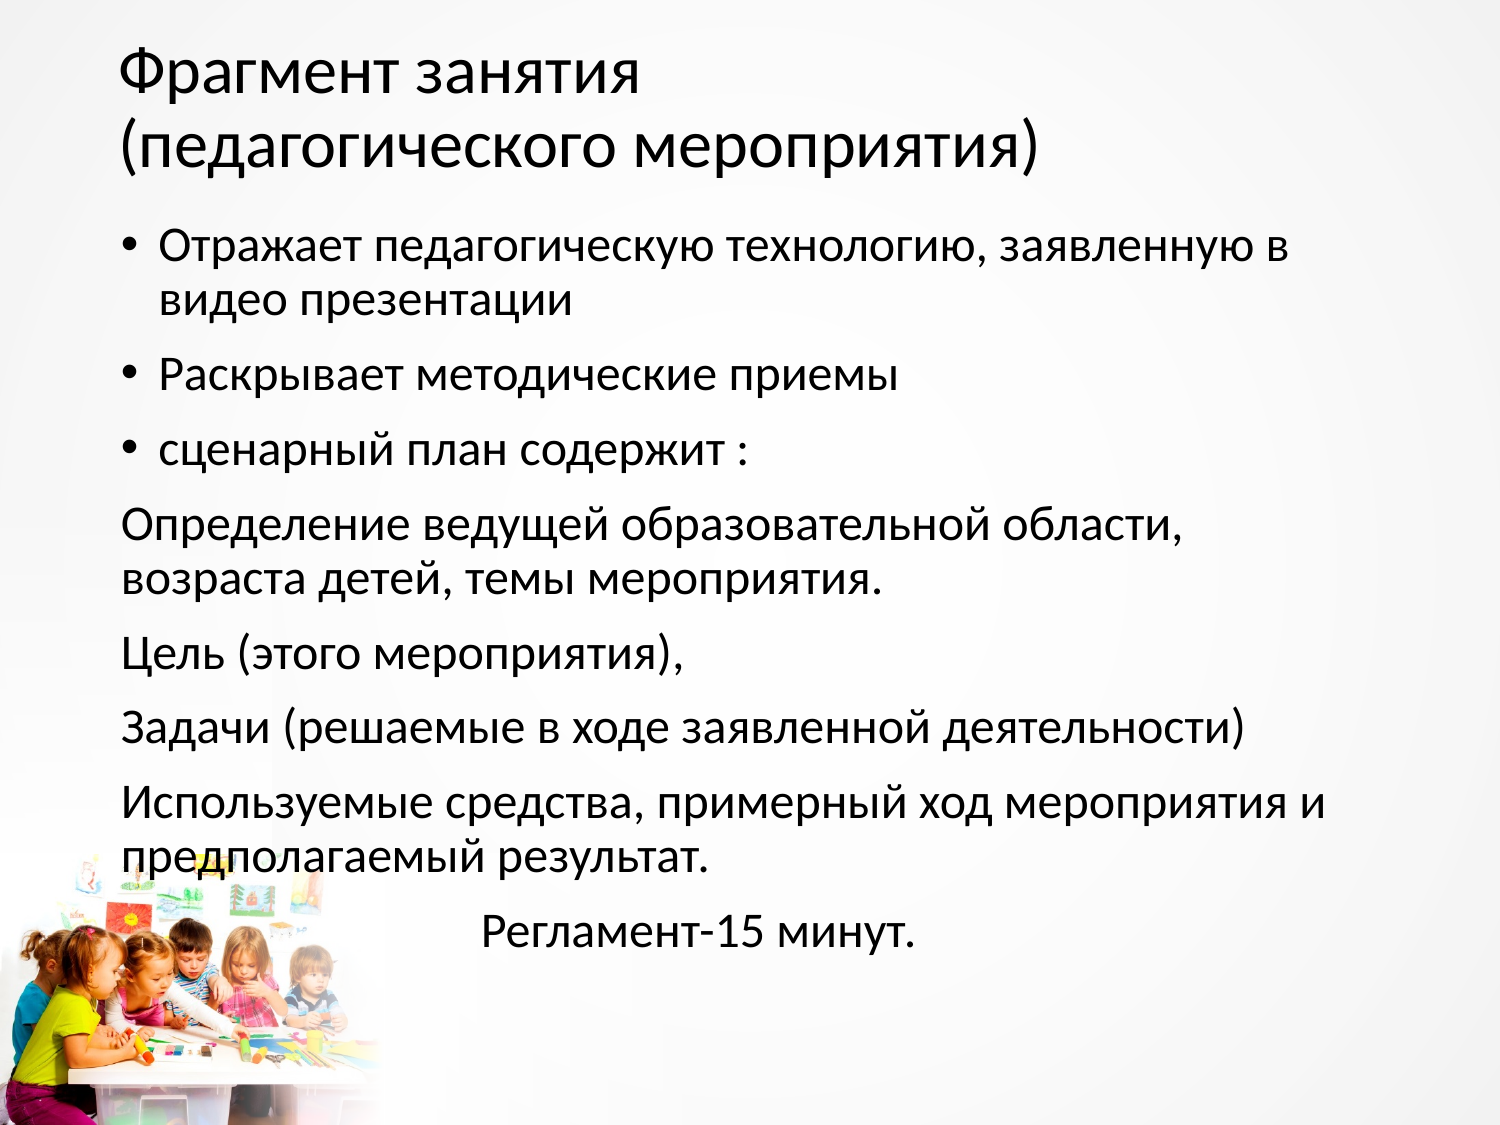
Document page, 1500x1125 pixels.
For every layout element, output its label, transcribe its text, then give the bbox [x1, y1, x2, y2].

title Фрагмент занятия (педагогического мероприятия) [103, 26, 1397, 191]
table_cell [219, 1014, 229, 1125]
picture [0, 854, 207, 1125]
list Отражает педагогическую технологию, заявленную в видео презентации Раскрывает методические приемы сценарный план содержит : Определение ведущей образовательной области, возраста детей, темы мероприятия. Цель (этого мероприятия), Задачи (решаемые в ходе заявленной деятельности) Используемые средства, примерный ход мероприятия и предполагаемый результат. Регламент-15 минут. [105, 211, 1397, 1014]
